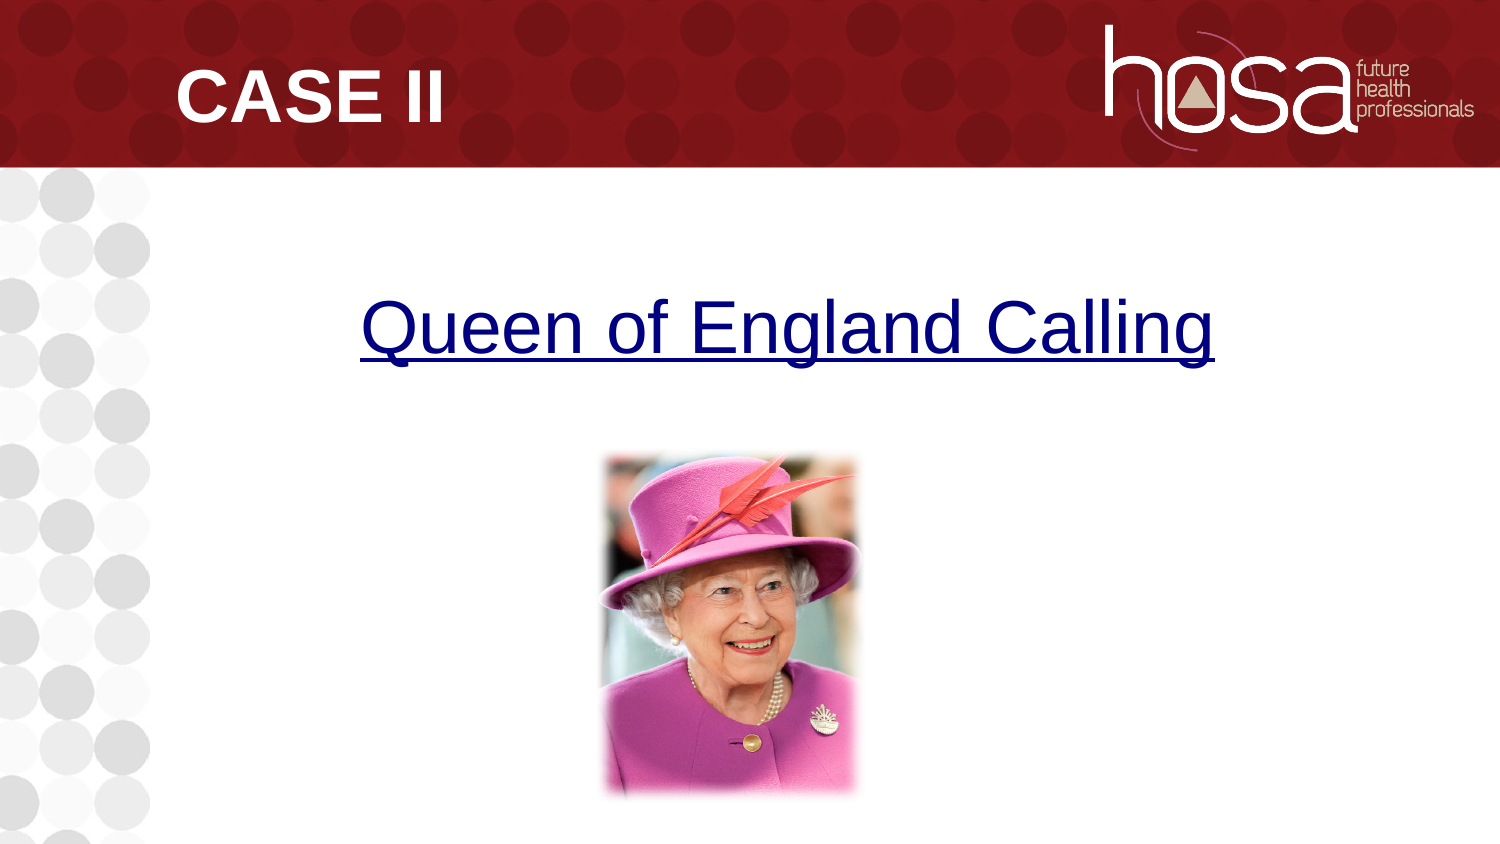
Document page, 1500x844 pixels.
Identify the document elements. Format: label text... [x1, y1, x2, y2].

picture [0, 0, 1500, 844]
subtitle Queen of England Calling [160, 181, 1415, 669]
title Case II [160, 40, 1083, 143]
